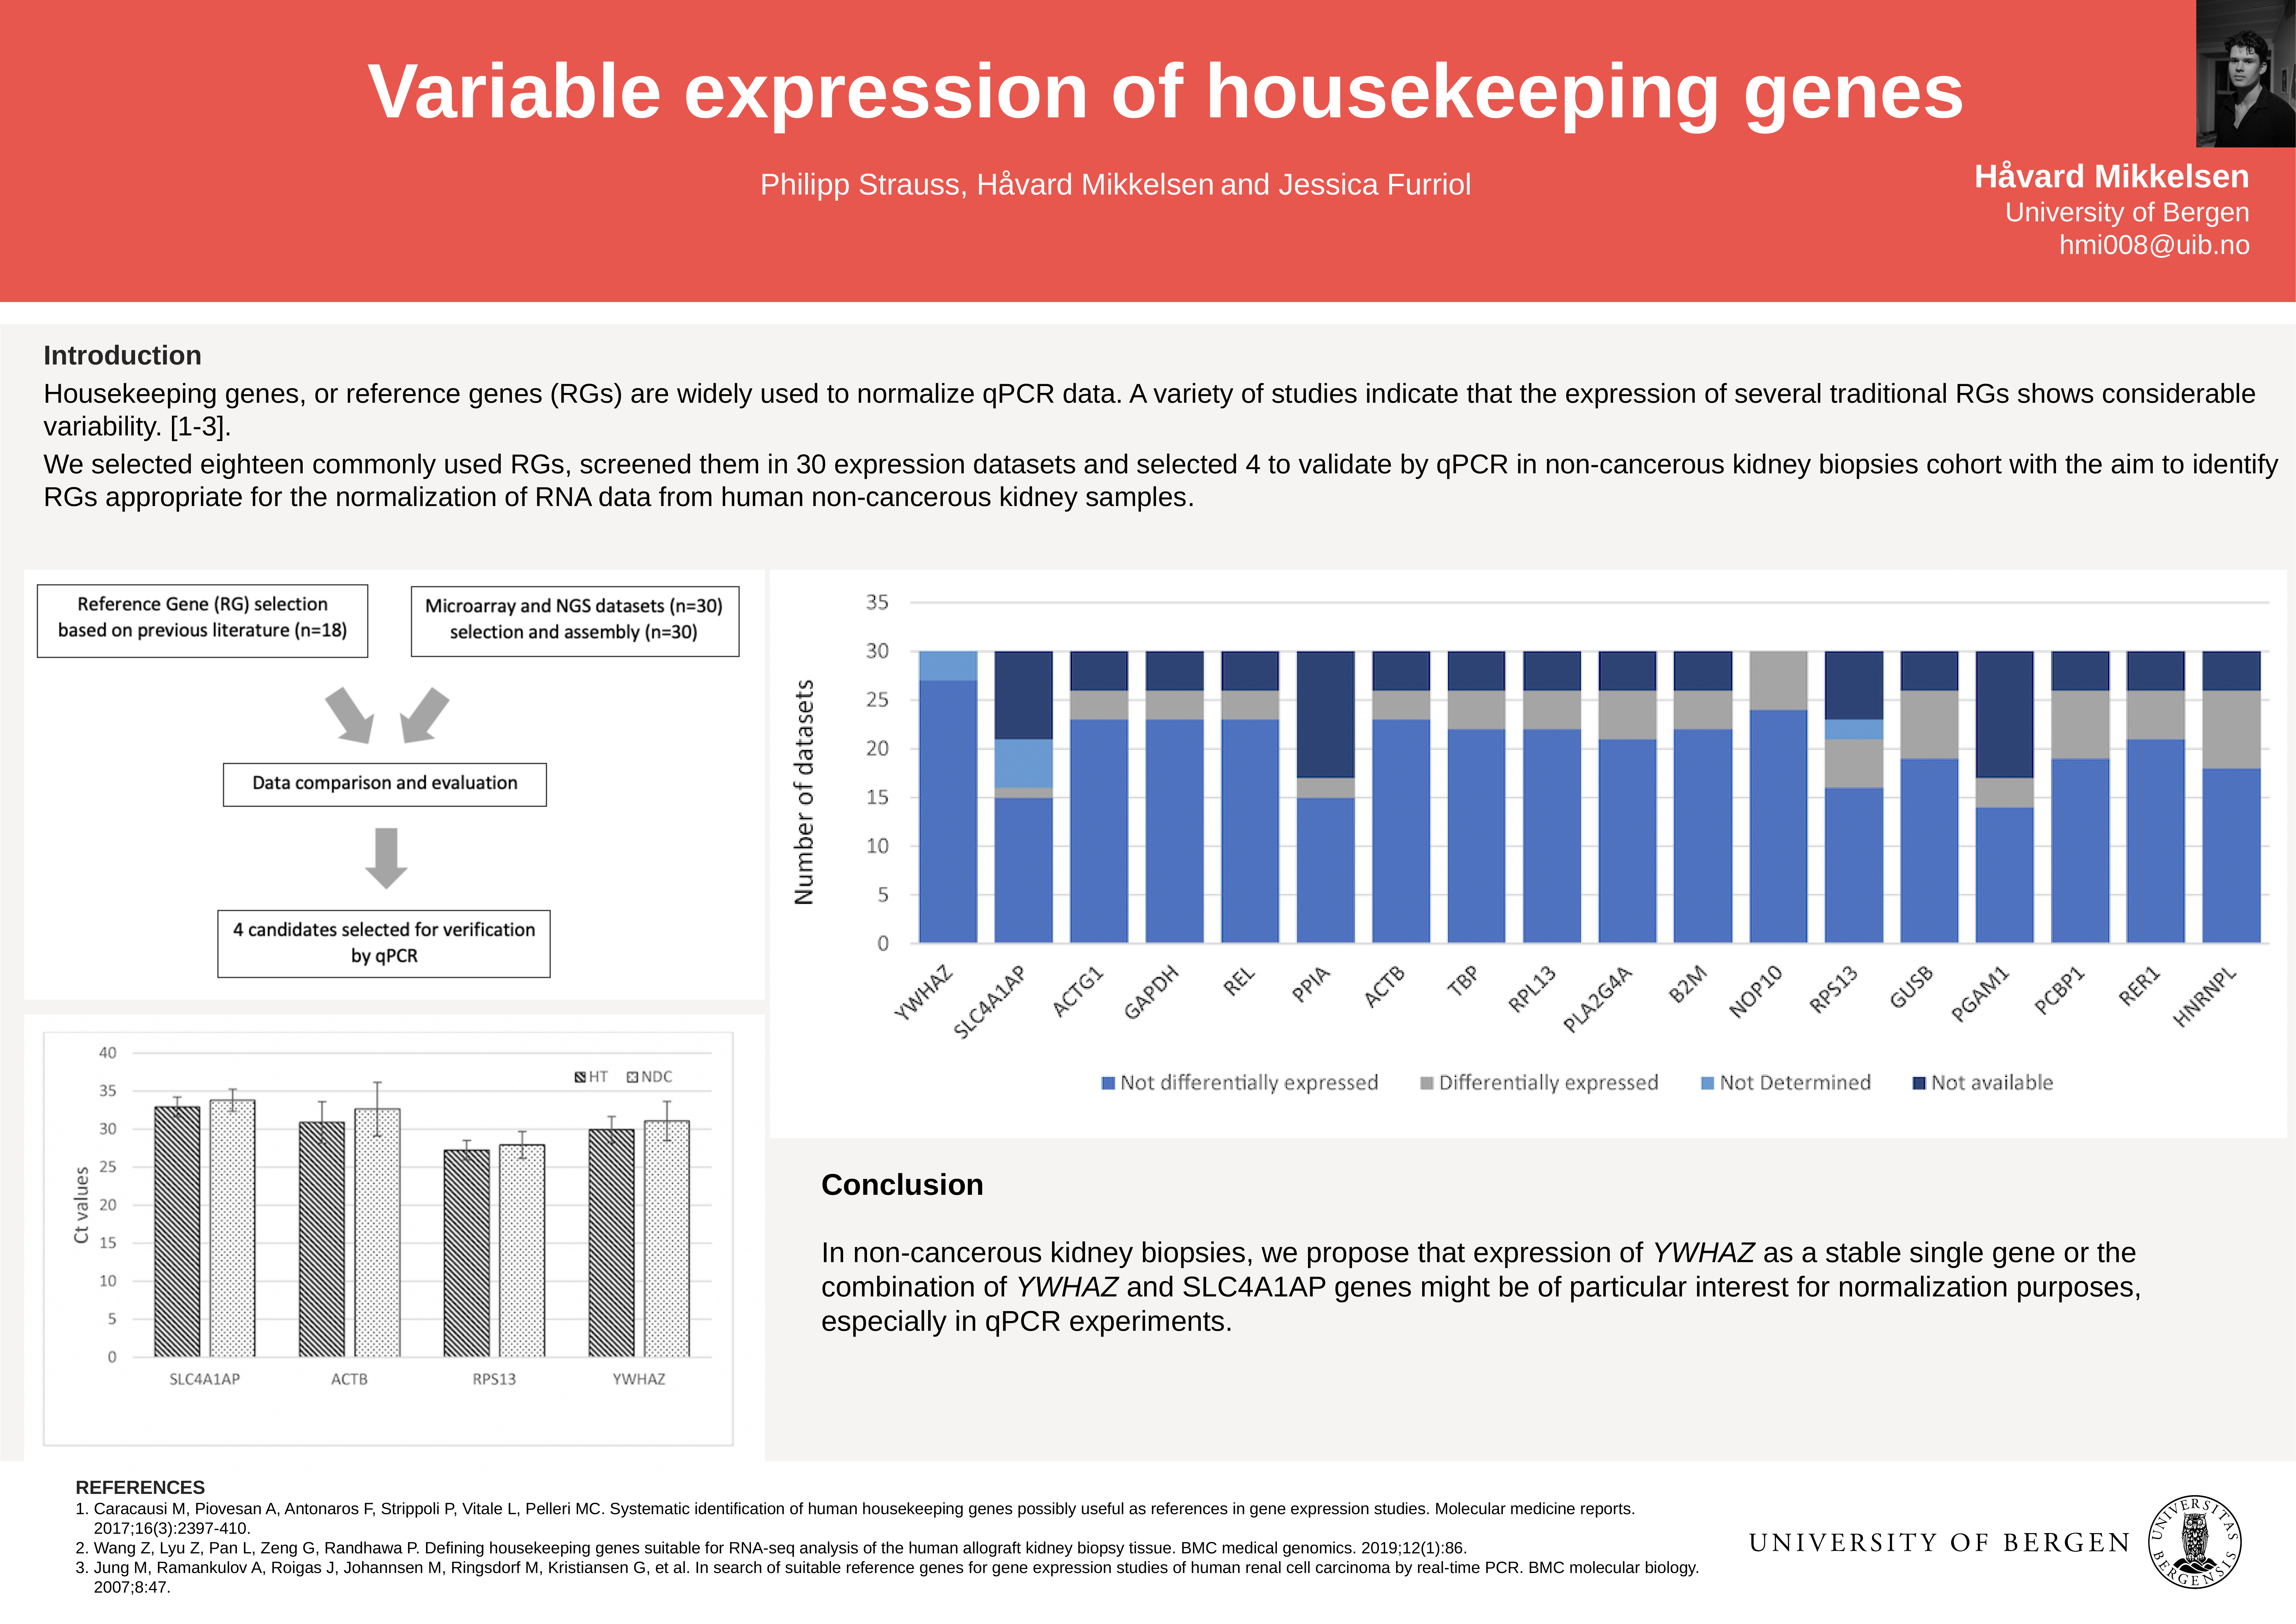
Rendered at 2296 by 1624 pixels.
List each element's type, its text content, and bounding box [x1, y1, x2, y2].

picture [770, 569, 2287, 1139]
text_box Variable expression of housekeeping genes [22, 38, 2194, 135]
picture [24, 569, 765, 1000]
text_box Conclusion In non-cancerous kidney biopsies, we propose that expression of YWHAZ as a stable single gene or the combination of YWHAZ and SLC4A1AP genes might be of particular interest for normalization purposes, especially in qPCR experiments. [816, 1162, 2271, 1369]
text_box Introduction Housekeeping genes, or reference genes (RGs) are widely used to normalize qPCR data. A variety of studies indicate that the expression of several traditional RGs shows considerable variability. [1-3]. We selected eighteen commonly used RGs, screened them in 30 expression datasets and selected 4 to validate by qPCR in non-cancerous kidney biopsies cohort with the aim to identify RGs appropriate for the normalization of RNA data from human non-cancerous kidney samples. [43, 335, 2296, 514]
text_box Philipp Strauss, Håvard Mikkelsen and Jessica Furriol [330, 162, 1903, 255]
picture [24, 1015, 765, 1473]
text_box REFERENCES Caracausi M, Piovesan A, Antonaros F, Strippoli P, Vitale L, Pelleri MC. Systematic identification of human housekeeping genes possibly useful as references in gene expression studies. Molecular medicine reports. 2017;16(3):2397-410. Wang Z, Lyu Z, Pan L, Zeng G, Randhawa P. Defining housekeeping genes suitable for RNA-seq analysis of the human allograft kidney biopsy tissue. BMC medical genomics. 2019;12(1):86. Jung M, Ramankulov A, Roigas J, Johannsen M, Ringsdorf M, Kristiansen G, et al. In search of suitable reference genes for gene expression studies of human renal cell carcinoma by real-time PCR. BMC molecular biology. 2007;8:47. [76, 1472, 1721, 1624]
text_box Håvard Mikkelsen University of Bergen hmi008@uib.no [1969, 152, 2251, 262]
picture [2196, 0, 2296, 147]
